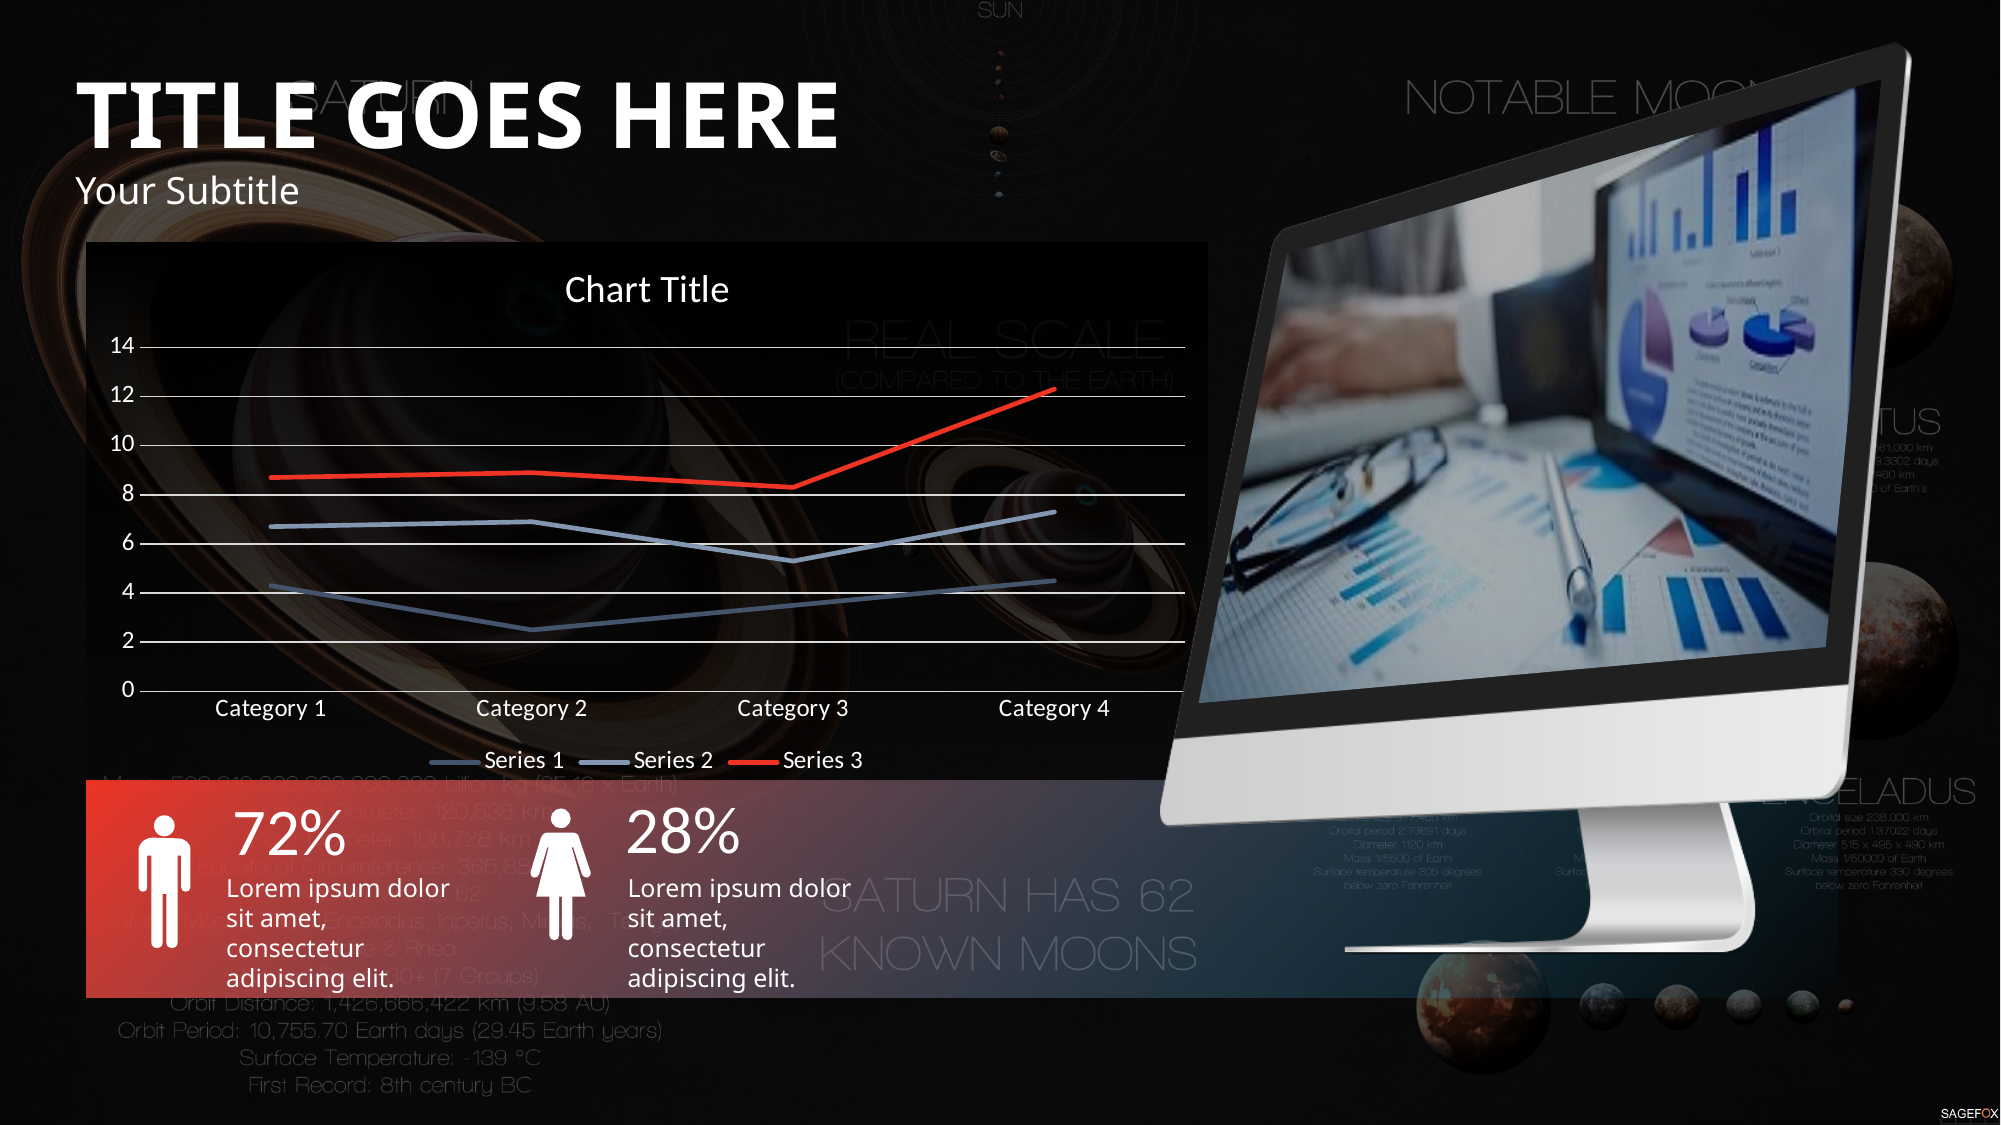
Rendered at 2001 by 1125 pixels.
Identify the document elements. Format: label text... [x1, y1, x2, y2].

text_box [138, 815, 191, 948]
text_box Lorem ipsum dolor sit amet, consectetur adipiscing elit. [612, 865, 869, 1000]
text_box [86, 782, 211, 998]
text_box [762, 782, 1160, 998]
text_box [529, 808, 592, 941]
text_box TITLE GOES HERE Your Subtitle [60, 49, 1036, 220]
text_box [369, 782, 612, 998]
chart [86, 242, 1160, 782]
text_box Lorem ipsum dolor sit amet, consectetur adipiscing elit. [211, 865, 468, 1000]
picture [0, 0, 2001, 1125]
text_box 72% [211, 782, 369, 865]
text_box 28% [605, 782, 762, 875]
